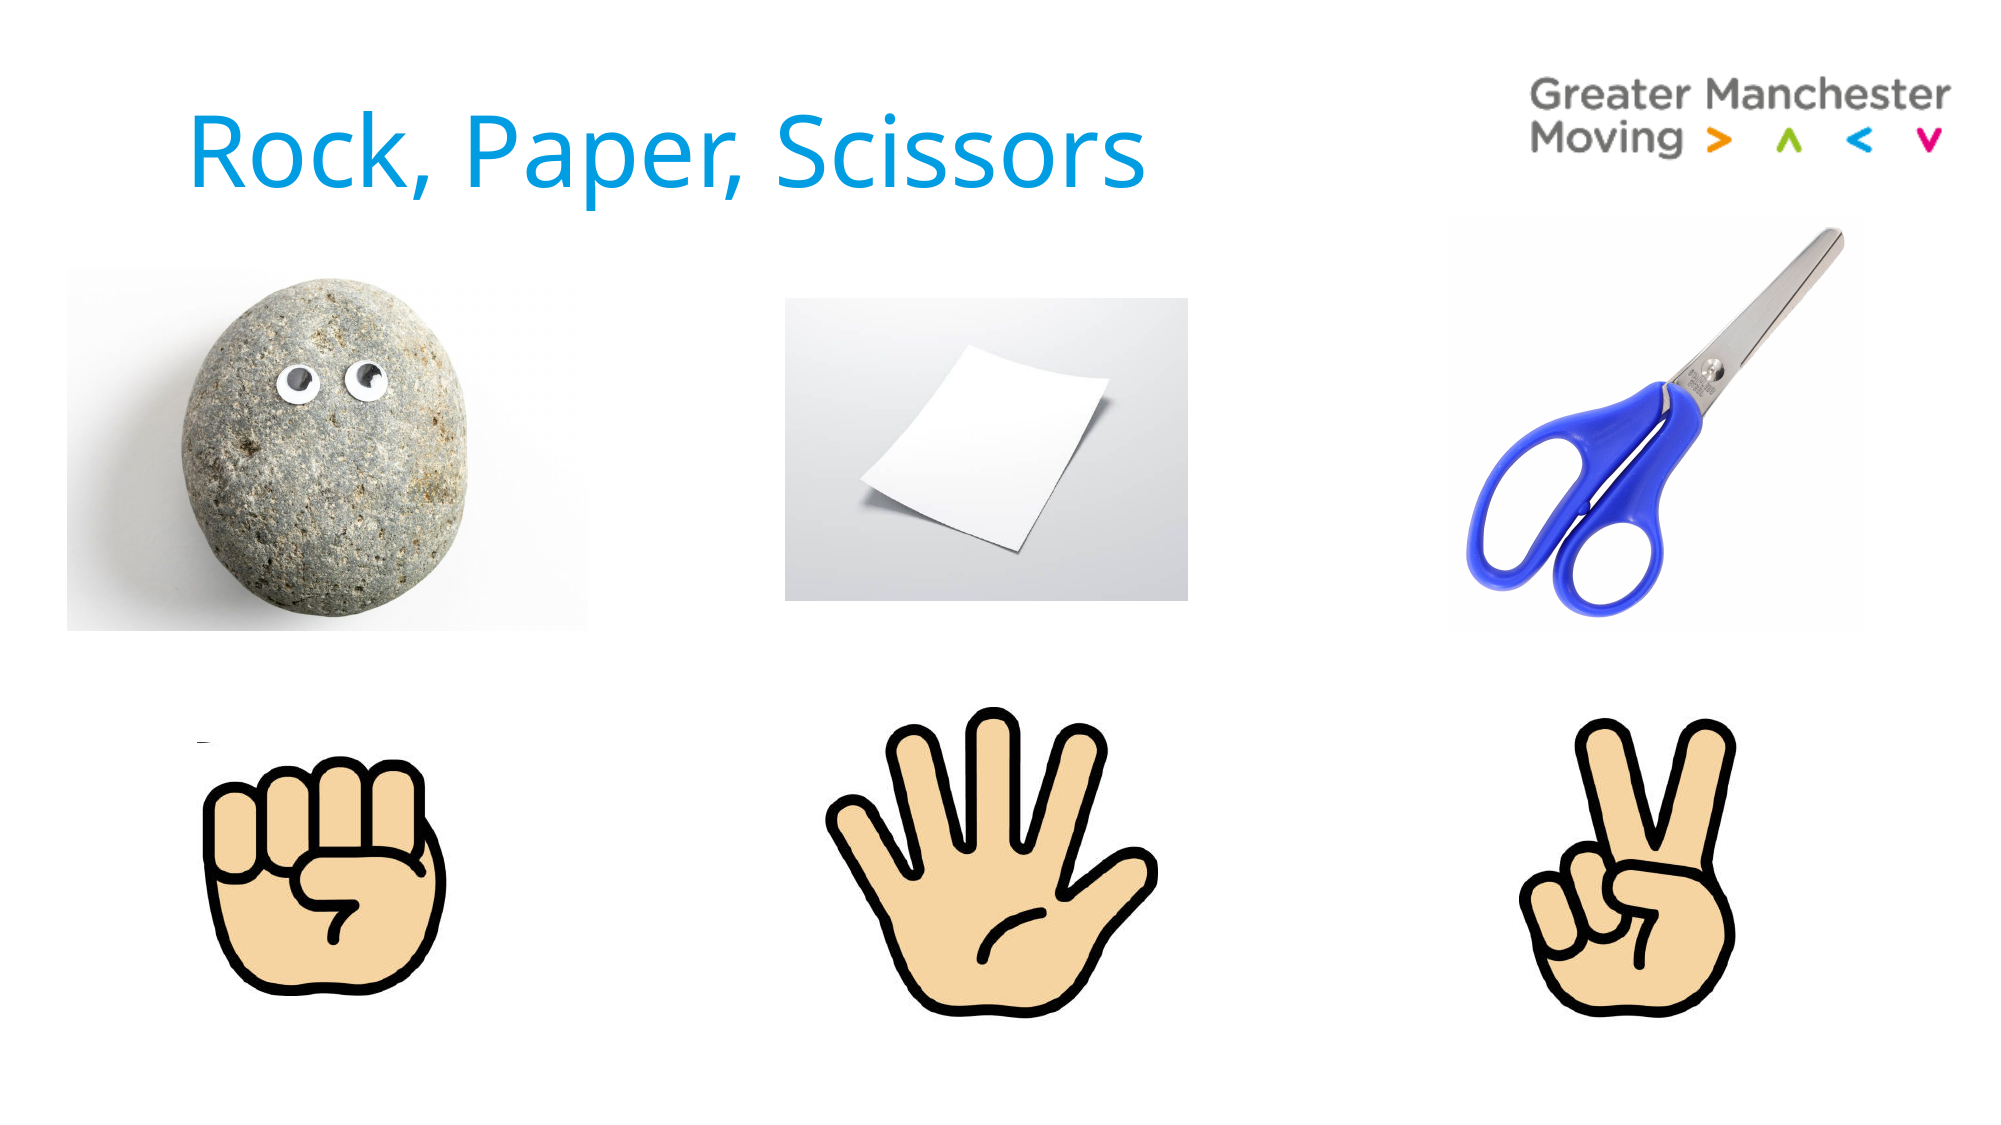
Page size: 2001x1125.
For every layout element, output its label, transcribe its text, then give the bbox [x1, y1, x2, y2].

picture [197, 741, 458, 996]
picture [1507, 25, 2000, 206]
picture [1519, 714, 1740, 1034]
picture [1449, 215, 1865, 631]
picture [67, 268, 588, 631]
picture [785, 298, 1188, 601]
picture [815, 703, 1158, 1034]
title Rock, Paper, Scissors [170, 52, 1477, 259]
